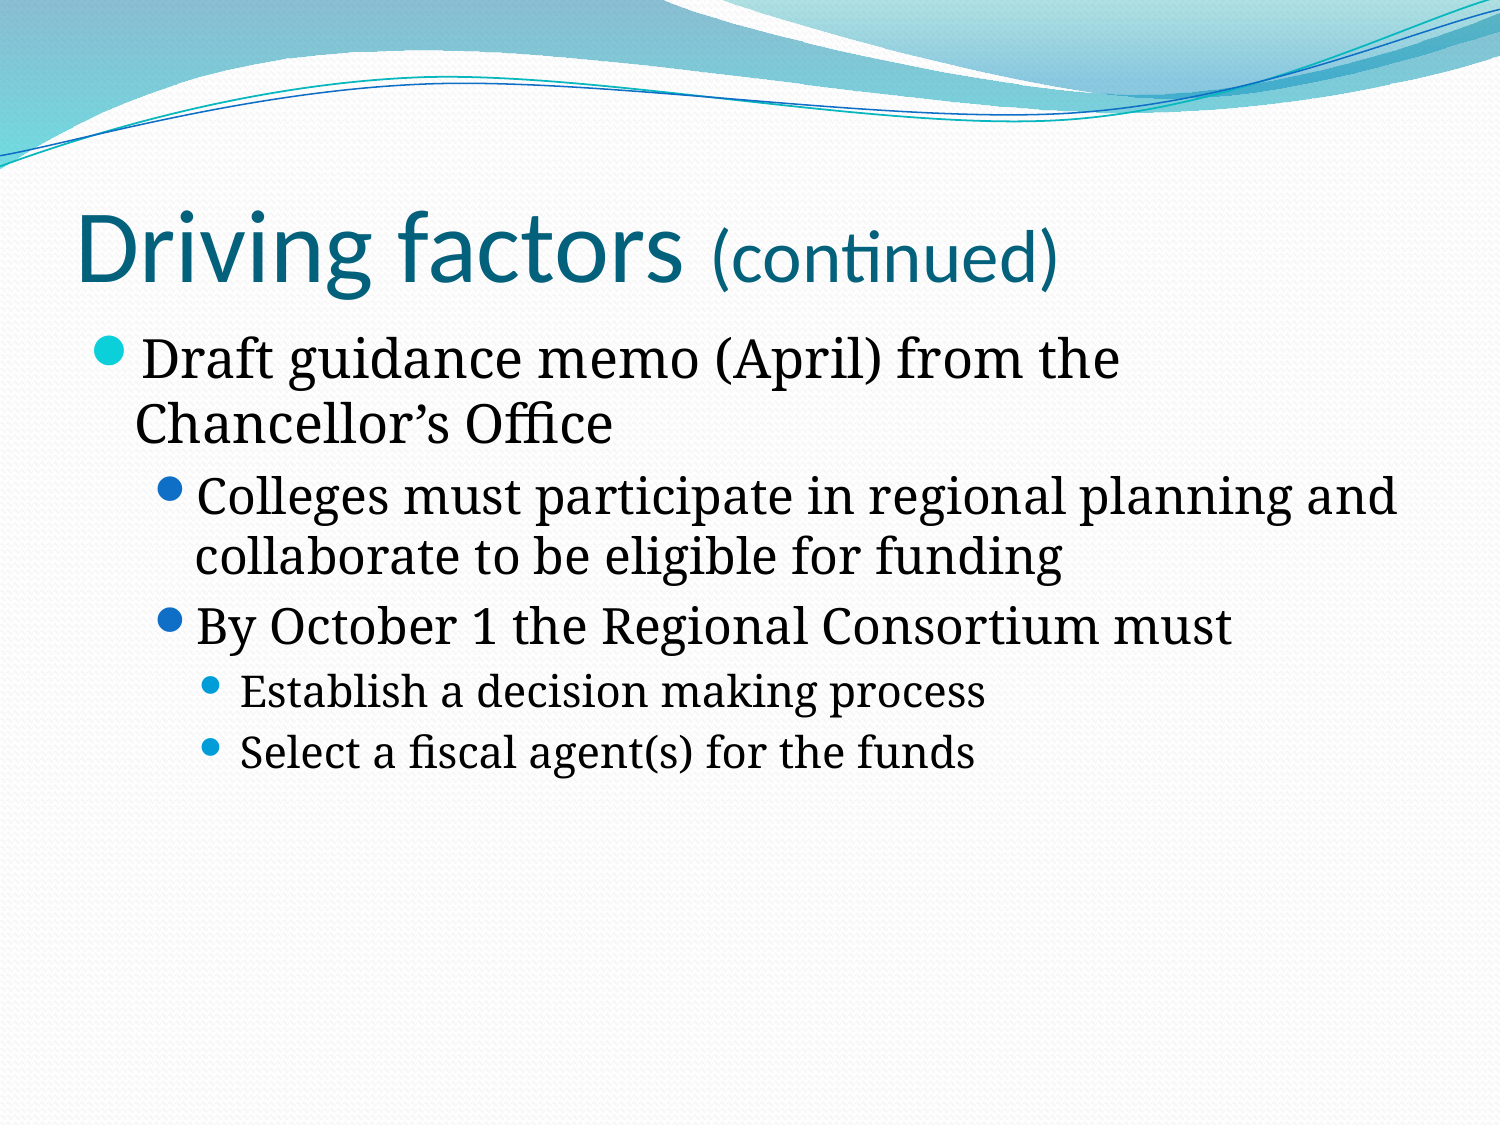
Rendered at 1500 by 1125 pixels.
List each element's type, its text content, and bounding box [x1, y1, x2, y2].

list Draft guidance memo (April) from the Chancellor’s Office Colleges must participate in regional planning and collaborate to be eligible for funding By October 1 the Regional Consortium must Establish a decision making process Select a fiscal agent(s) for the funds [75, 317, 1425, 1038]
title Driving factors (continued) [75, 115, 1425, 303]
